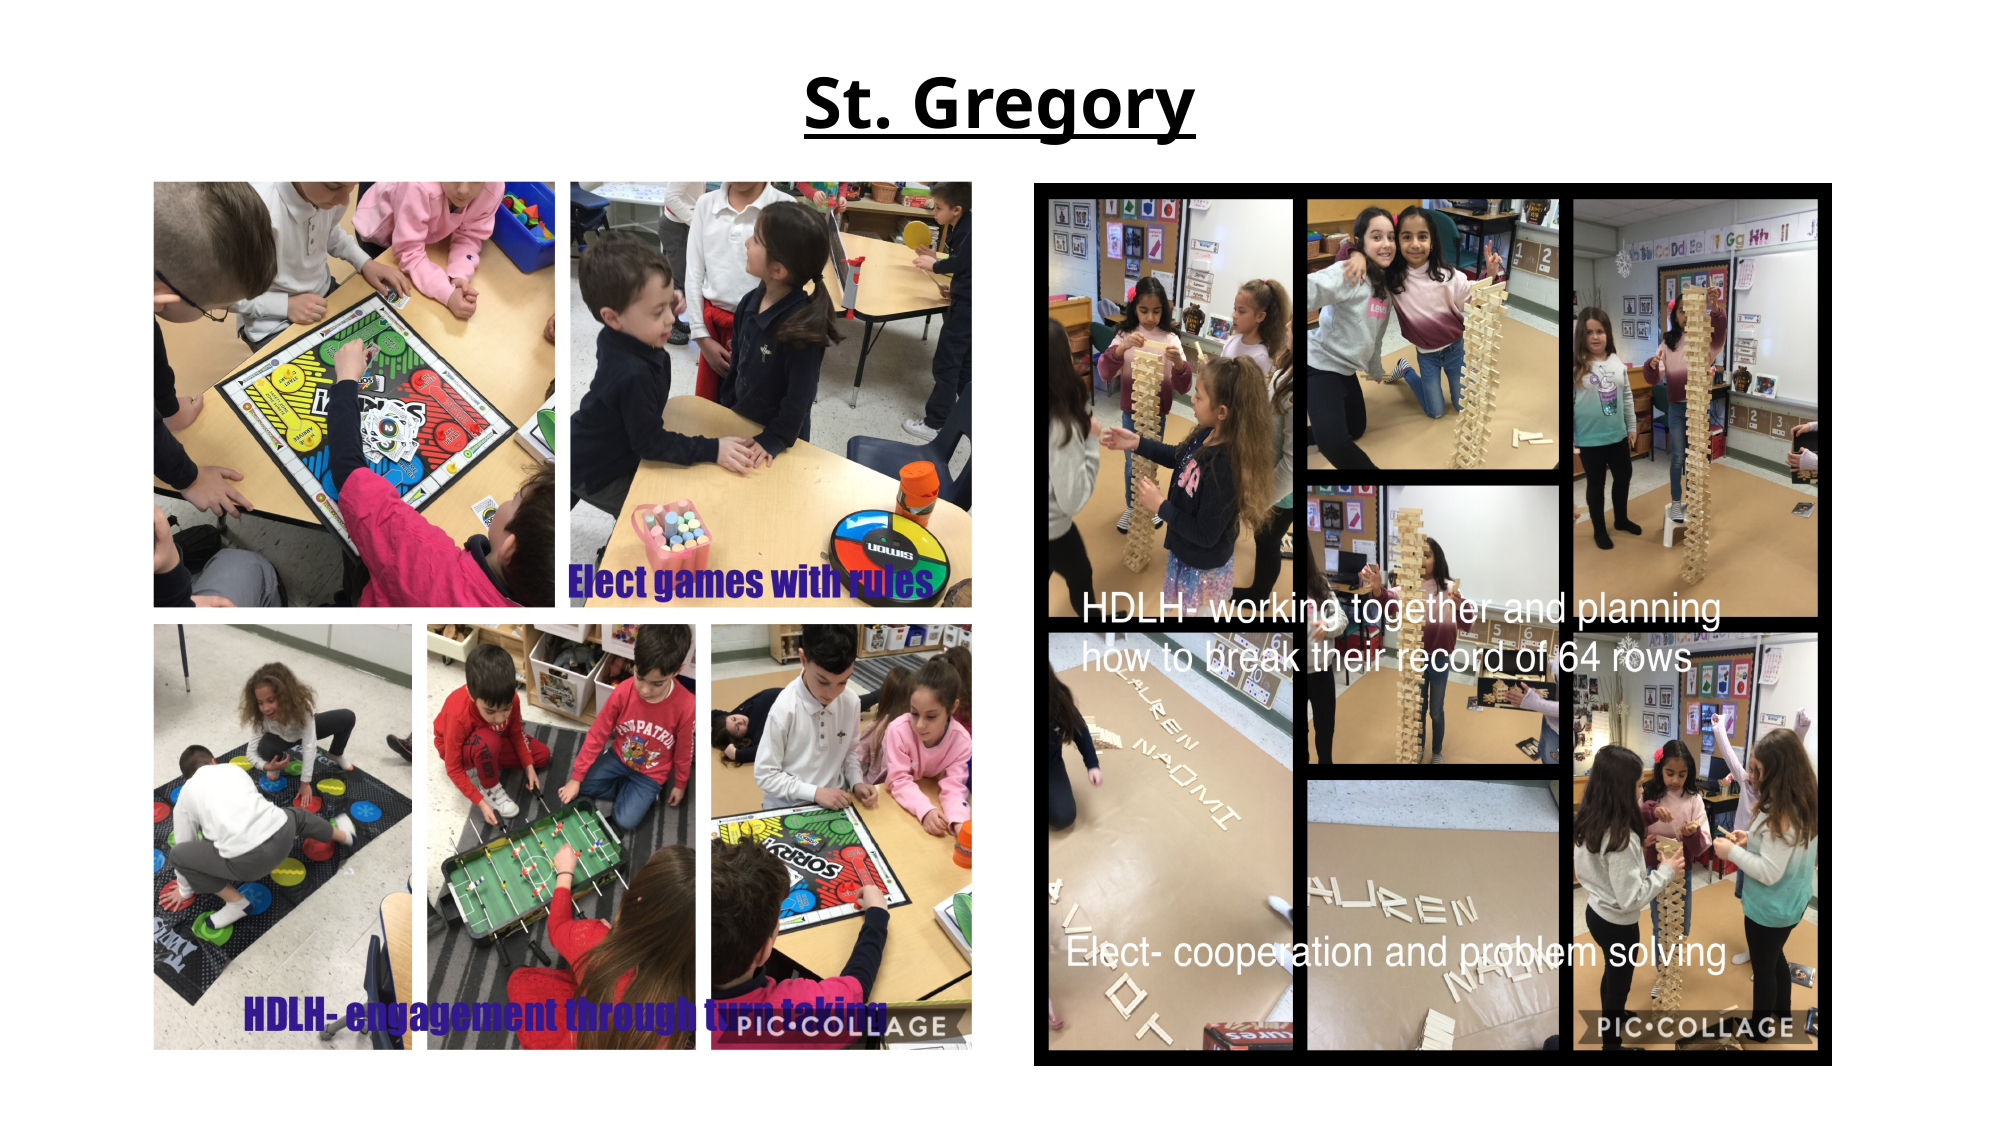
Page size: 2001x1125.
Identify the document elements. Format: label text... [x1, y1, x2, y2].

title St. Gregory [137, 59, 1863, 152]
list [1034, 183, 1832, 1066]
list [138, 165, 987, 1066]
